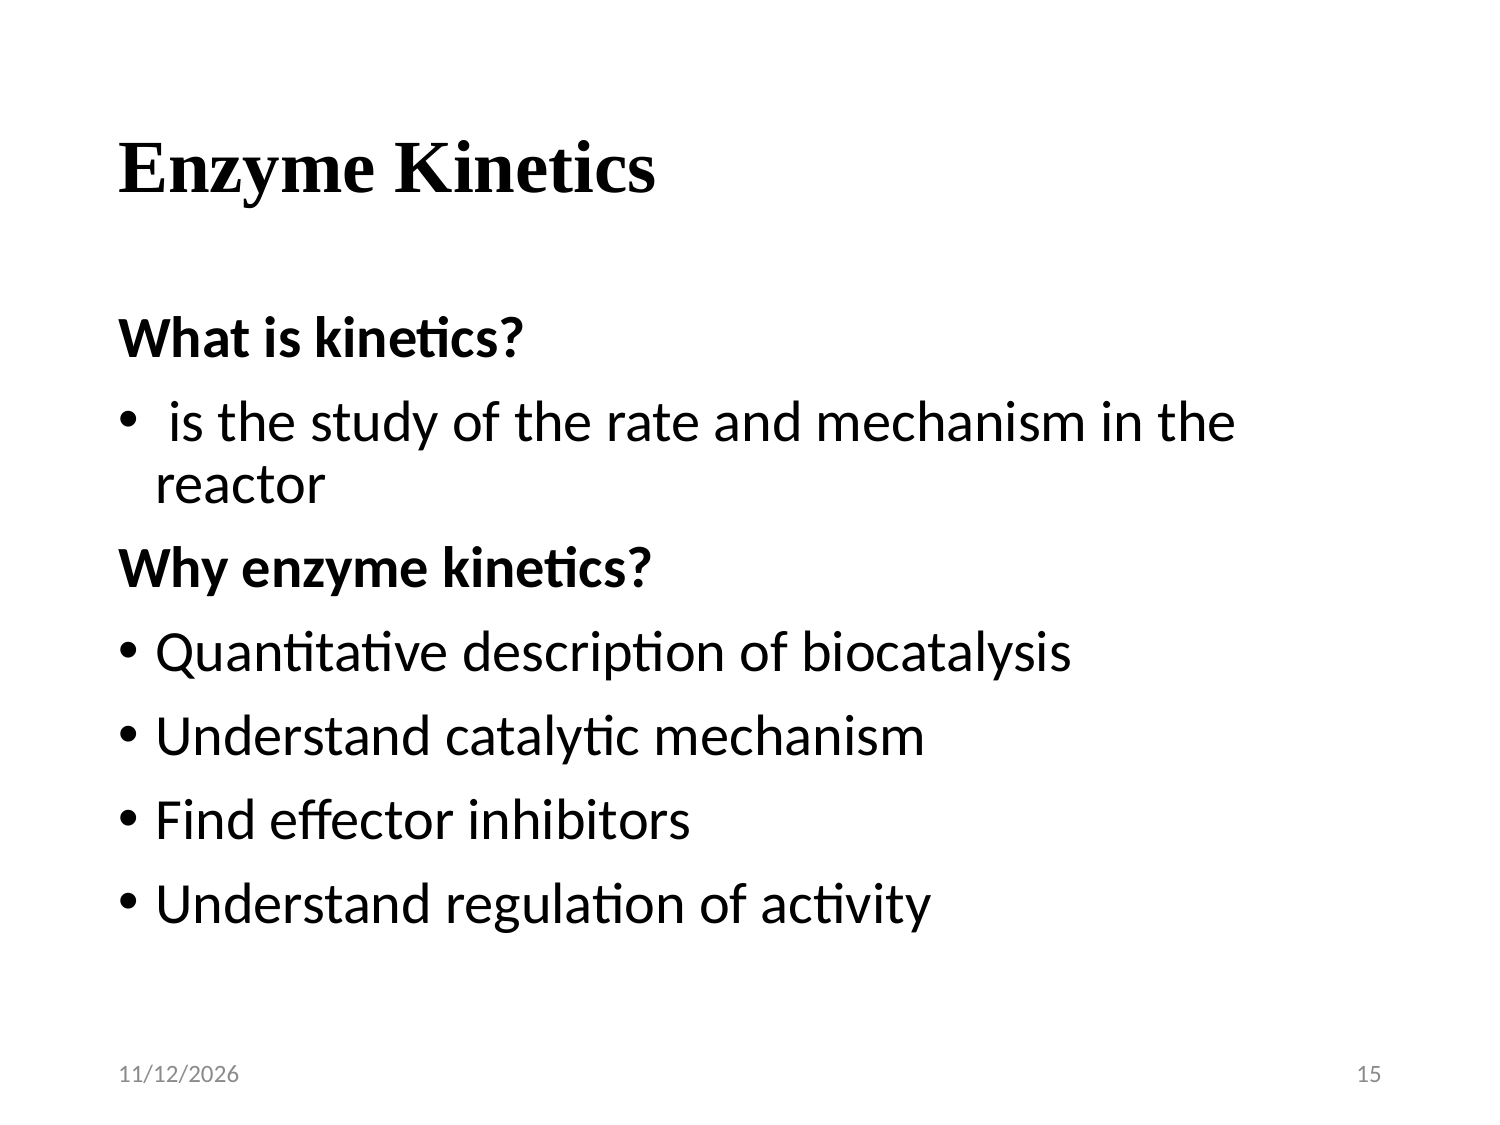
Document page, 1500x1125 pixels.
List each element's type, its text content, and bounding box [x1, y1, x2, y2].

title Enzyme Kinetics [103, 59, 1397, 278]
slide_number 15 [1059, 1042, 1397, 1103]
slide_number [103, 1042, 441, 1103]
list What is kinetics? is the study of the rate and mechanism in the reactor Why enzyme kinetics? Quantitative description of biocatalysis Understand catalytic mechanism Find effector inhibitors Understand regulation of activity [103, 299, 1397, 1014]
